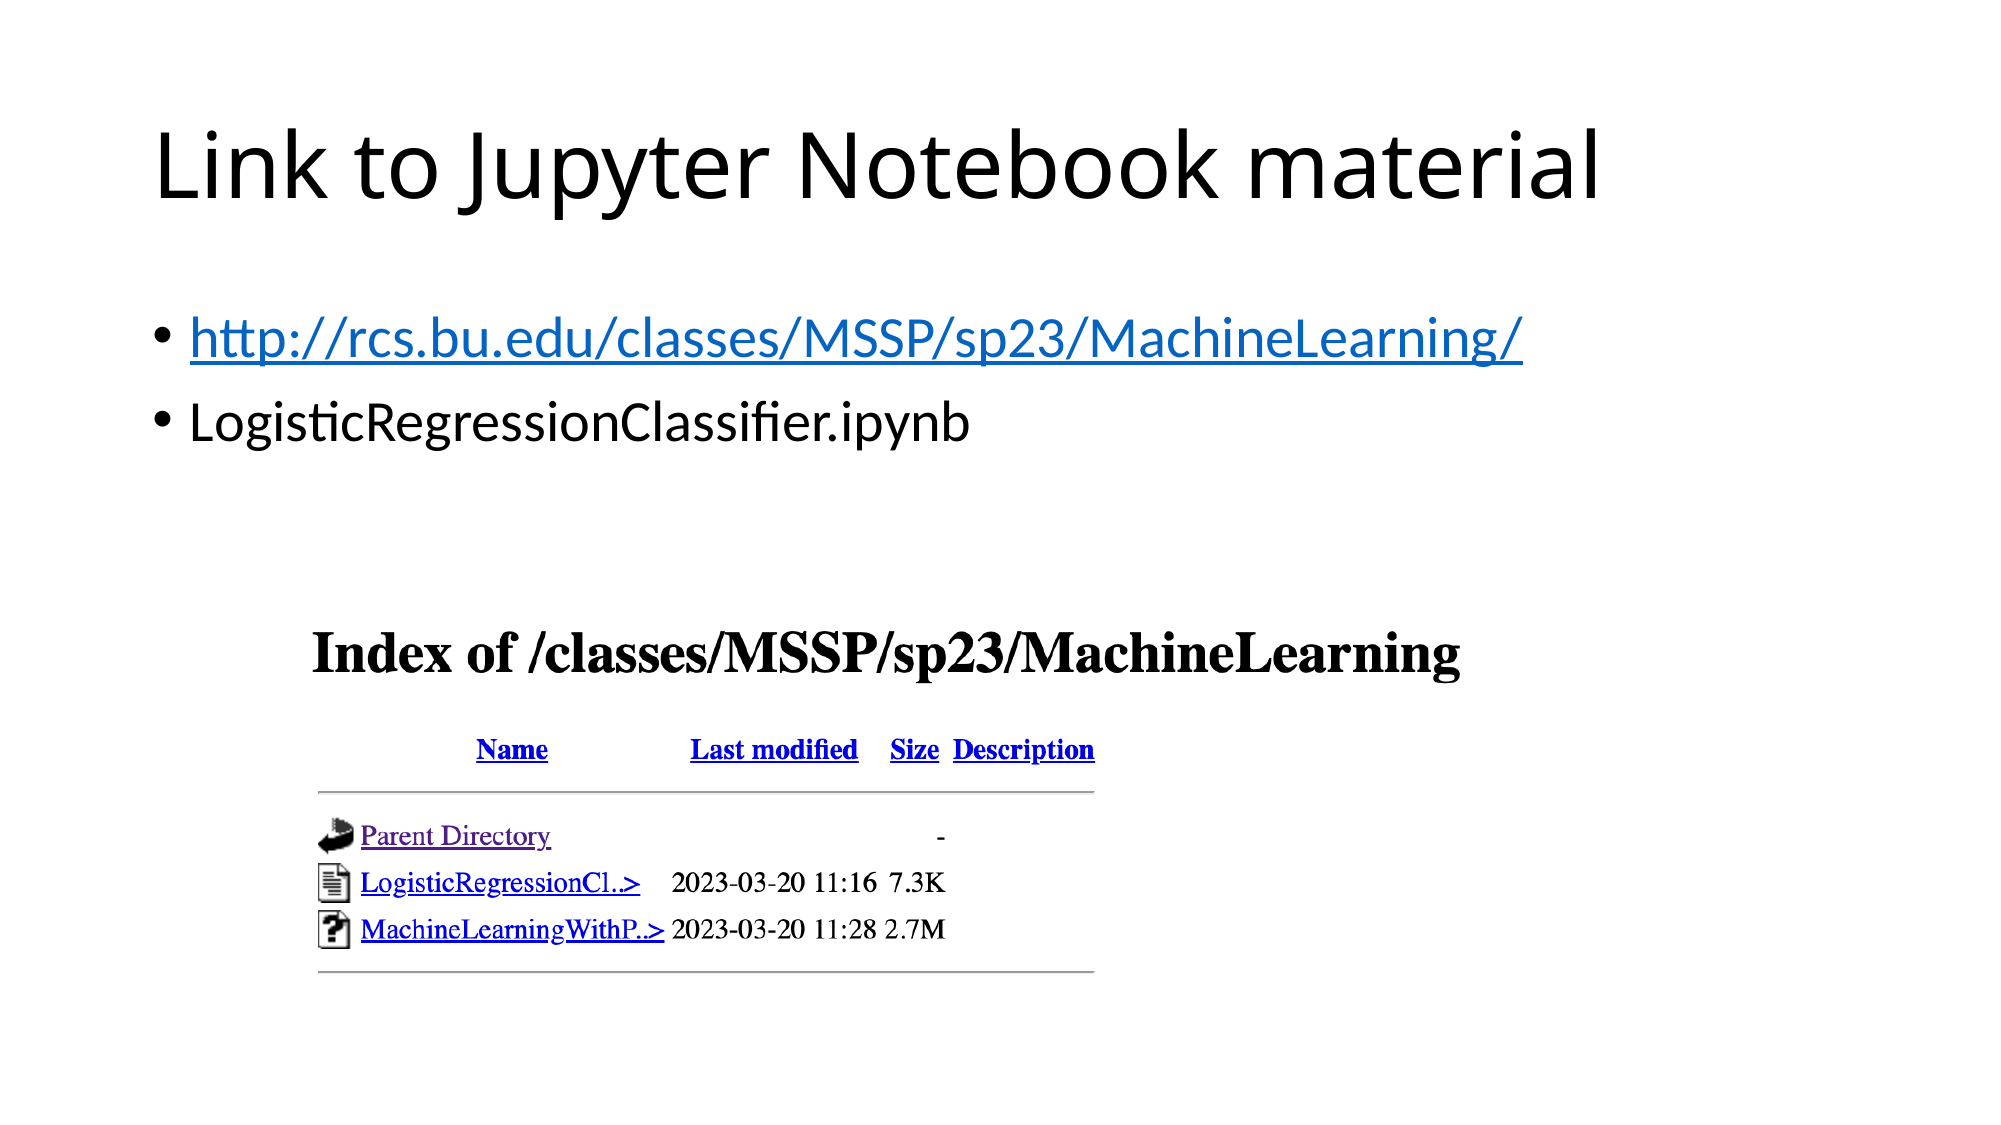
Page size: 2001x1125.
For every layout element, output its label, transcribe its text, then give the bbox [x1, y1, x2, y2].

title Link to Jupyter Notebook material [137, 59, 1863, 278]
picture [301, 612, 1577, 1018]
list http://rcs.bu.edu/classes/MSSP/sp23/MachineLearning/ LogisticRegressionClassifier.ipynb [137, 299, 1740, 545]
